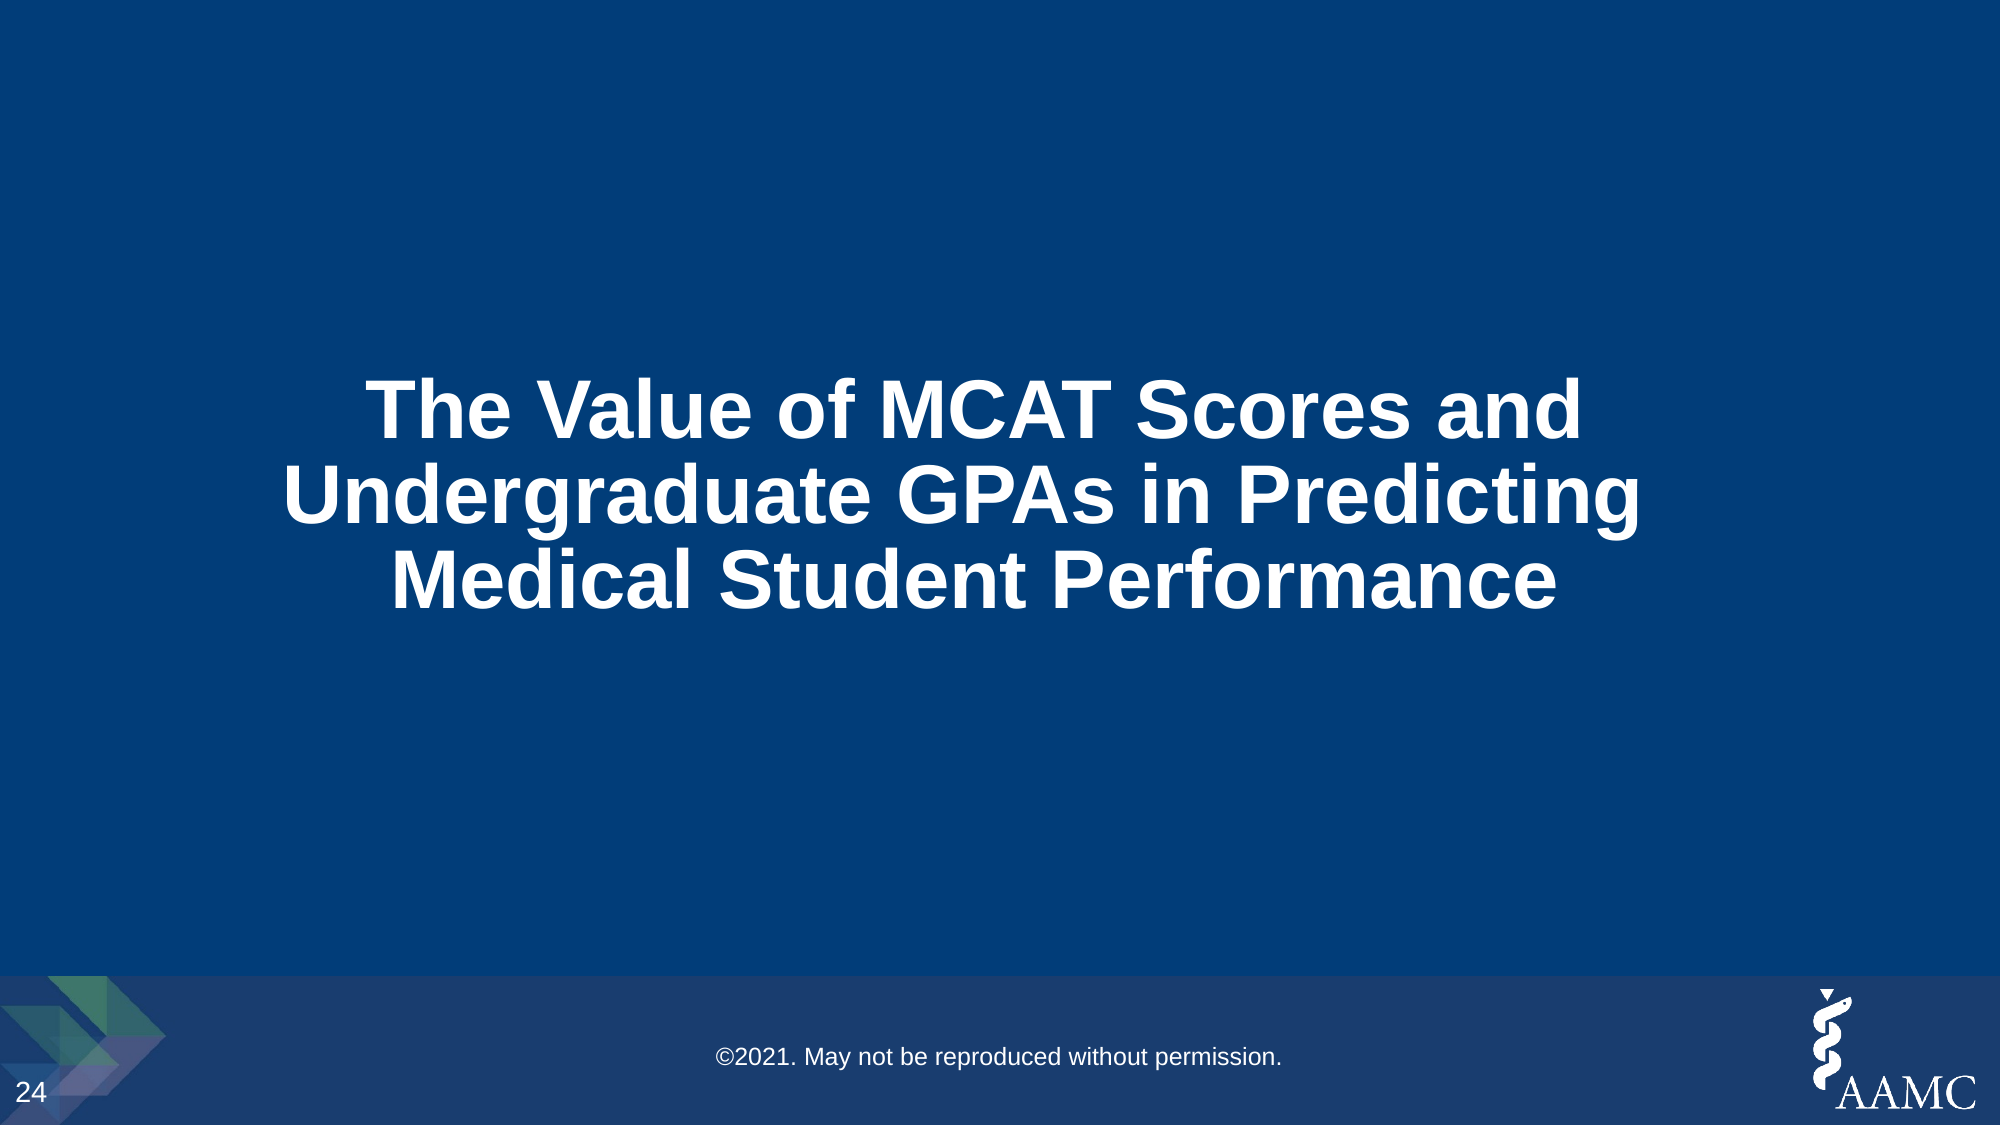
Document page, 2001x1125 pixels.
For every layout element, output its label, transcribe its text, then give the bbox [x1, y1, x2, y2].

picture [0, 976, 2000, 1125]
title The Value of MCAT Scores and Undergraduate GPAs in Predicting Medical Student Performance [96, 523, 1854, 626]
slide_number 24 [0, 1060, 467, 1121]
text_box ©2021. May not be reproduced without permission. [696, 1037, 1304, 1085]
